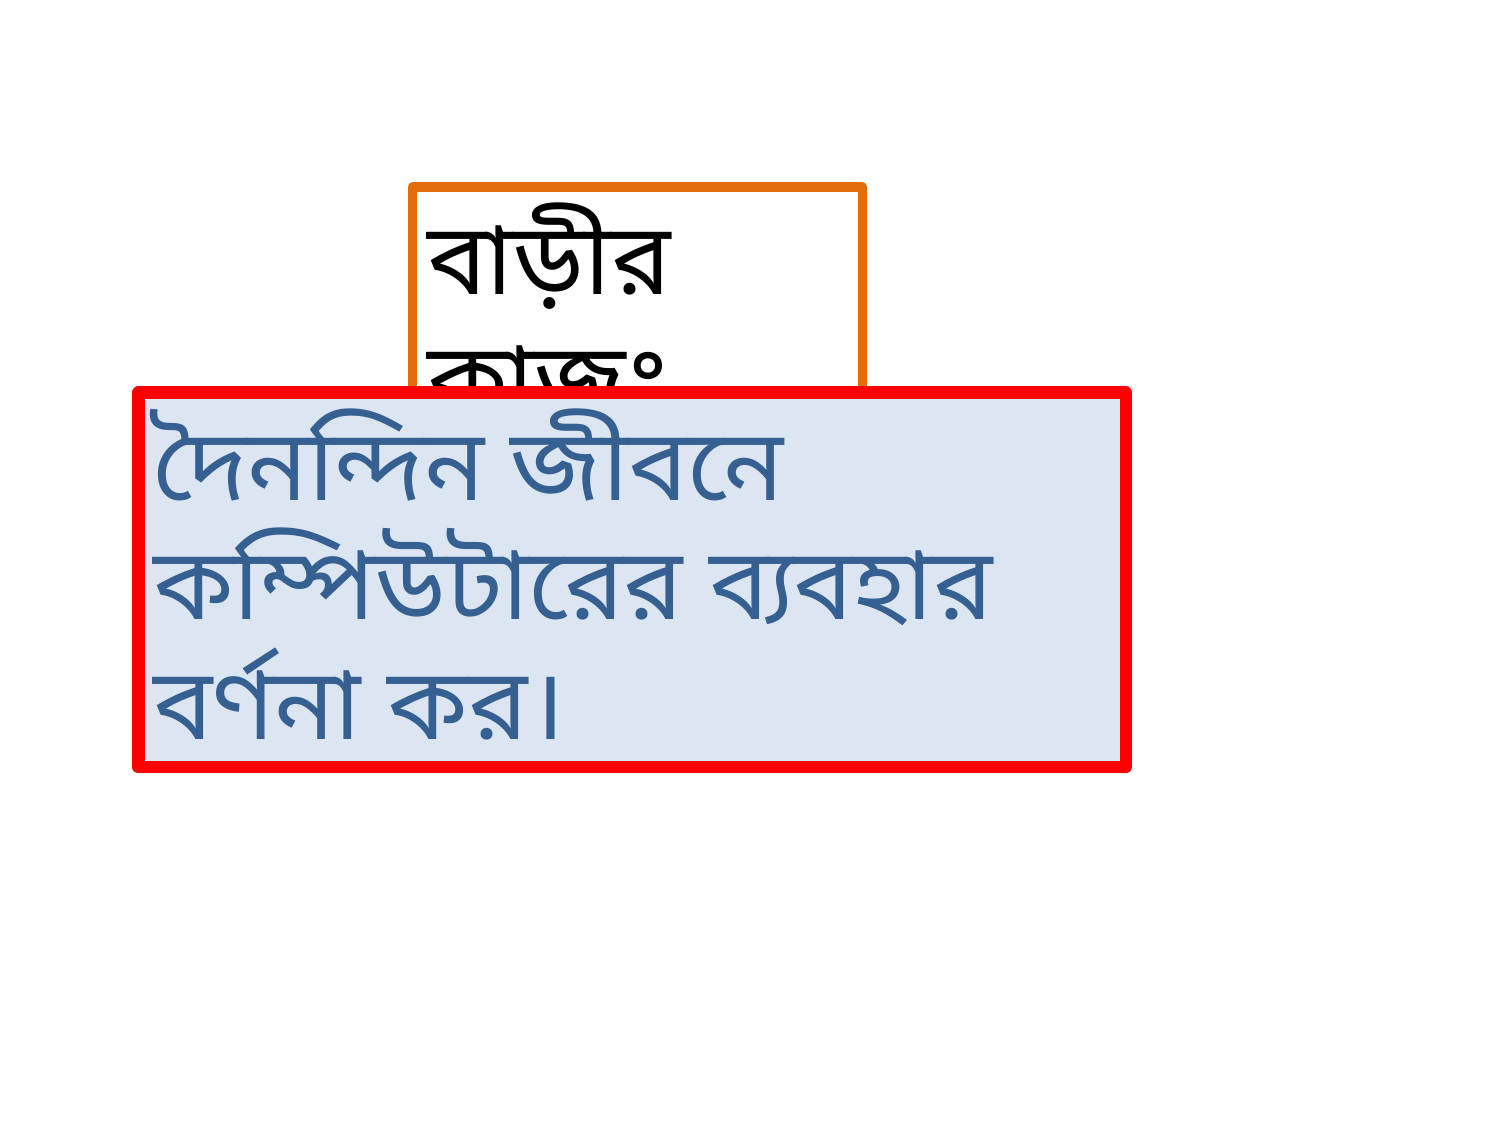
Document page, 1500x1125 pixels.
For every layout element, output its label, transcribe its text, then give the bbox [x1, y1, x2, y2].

text_box বাড়ীর কাজঃ [412, 186, 863, 392]
text_box দৈনন্দিন জীবনে কম্পিউটারের ব্যবহার বর্ণনা কর। [138, 392, 1126, 768]
